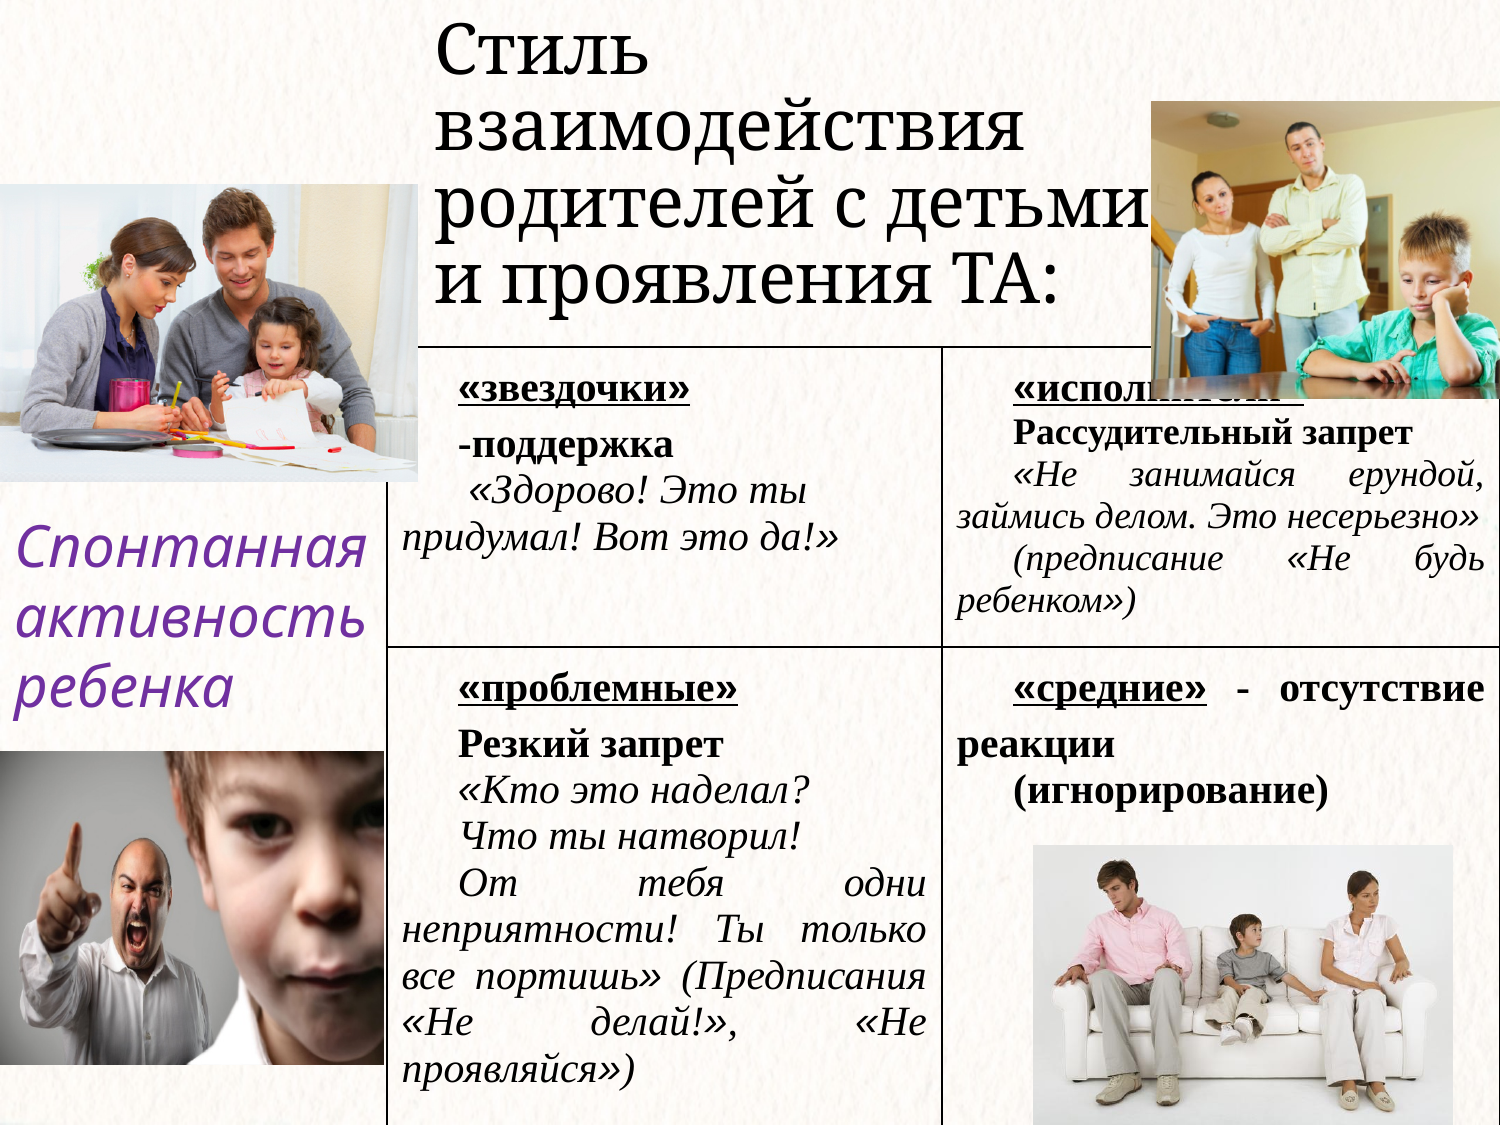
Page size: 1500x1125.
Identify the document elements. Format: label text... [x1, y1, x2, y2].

text_box Спонтанная активность ребенка [0, 482, 386, 775]
list [75, 775, 386, 1071]
title Стиль взаимодействия родителей с детьми и проявления ТА: [419, 0, 1211, 327]
picture [0, 751, 386, 1125]
picture [1033, 845, 1453, 1125]
table_cell «проблемные» Резкий запрет «Кто это наделал? Что ты натворил! От тебя одни неприятности! Ты только все портишь» (Предписания «Не делай!», «Не проявляйся») [388, 648, 941, 1125]
table_header «звездочки» -поддержка «Здорово! Это ты придумал! Вот это да!» [388, 348, 941, 646]
table_cell «средние» - отсутствие реакции (игнорирование) [943, 648, 1499, 1125]
table_header «исполнители» Рассудительный запрет «Не занимайся ерундой, займись делом. Это несерьезно» (предписание «Не будь ребенком») [943, 348, 1499, 646]
picture [0, 0, 1500, 482]
